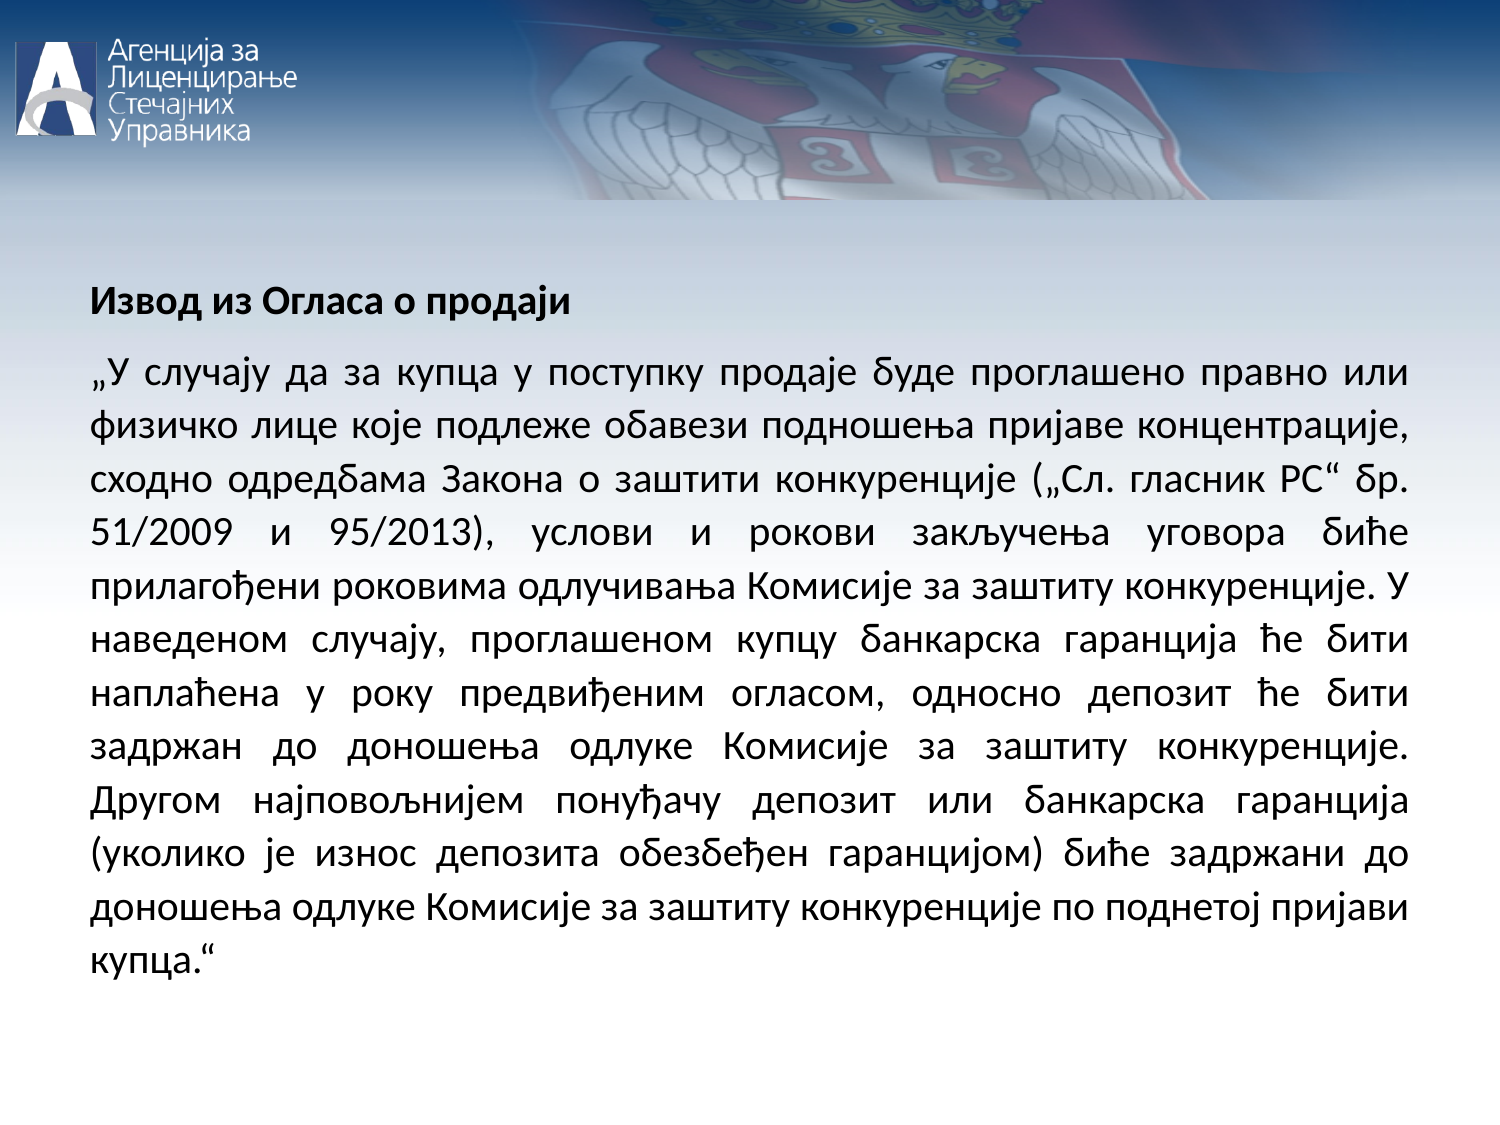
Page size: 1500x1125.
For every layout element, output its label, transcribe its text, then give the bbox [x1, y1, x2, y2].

picture [0, 0, 1500, 1113]
list Извод из Огласа о продаји „У случају да за купца у поступку продаје буде проглашено правно или физичко лице које подлеже обавези подношења пријаве концентрације, сходно одредбама Закона о заштити конкуренције („Сл. гласник РС“ бр. 51/2009 и 95/2013), услови и рокови закључења уговора биће прилагођени роковима одлучивања Комисије за заштиту конкуренције. У наведеном случају, проглашеном купцу банкарска гаранција ће бити наплаћена у року предвиђеним огласом, односно депозит ће бити задржан до доношења одлуке Комисије за заштиту конкуренције. Другом најповољнијем понуђачу депозит или банкарска гаранција (уколико је износ депозита обезбеђен гаранцијом) биће задржани до доношења одлуке Комисије за заштиту конкуренције по поднетој пријави купца.“ [75, 262, 1425, 1005]
